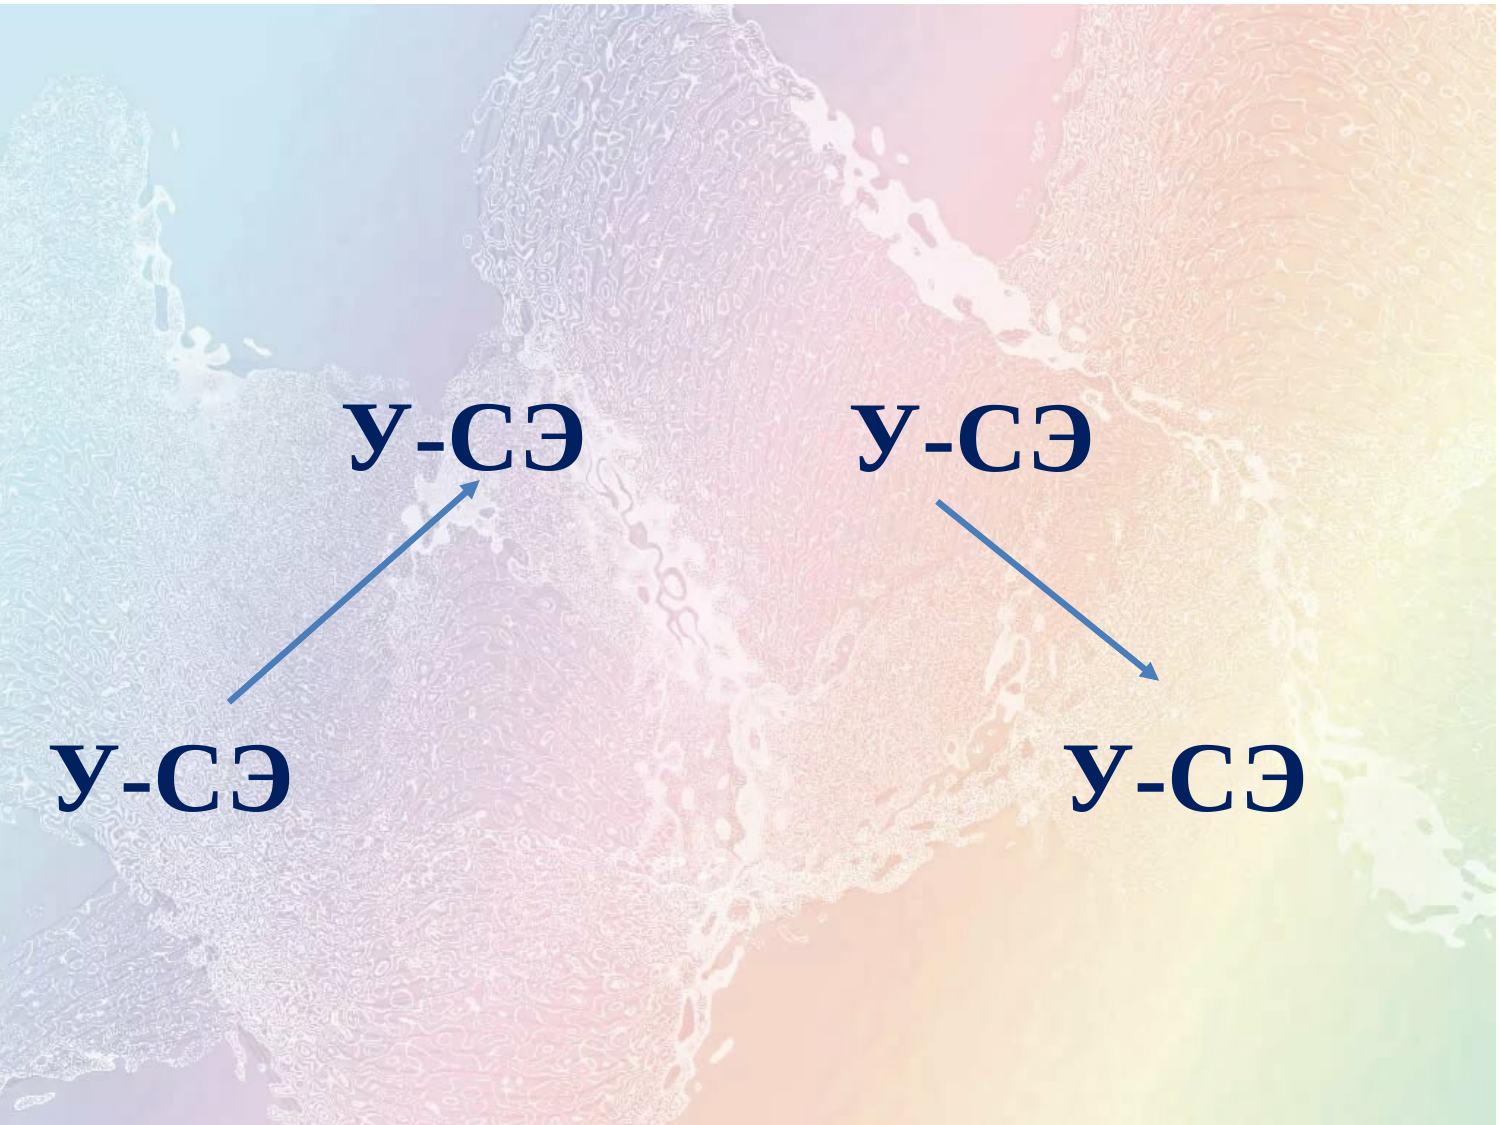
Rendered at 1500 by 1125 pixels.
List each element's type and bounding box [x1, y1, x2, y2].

text_box [936, 501, 1160, 682]
picture [0, 4, 1496, 1125]
text_box [228, 479, 480, 703]
